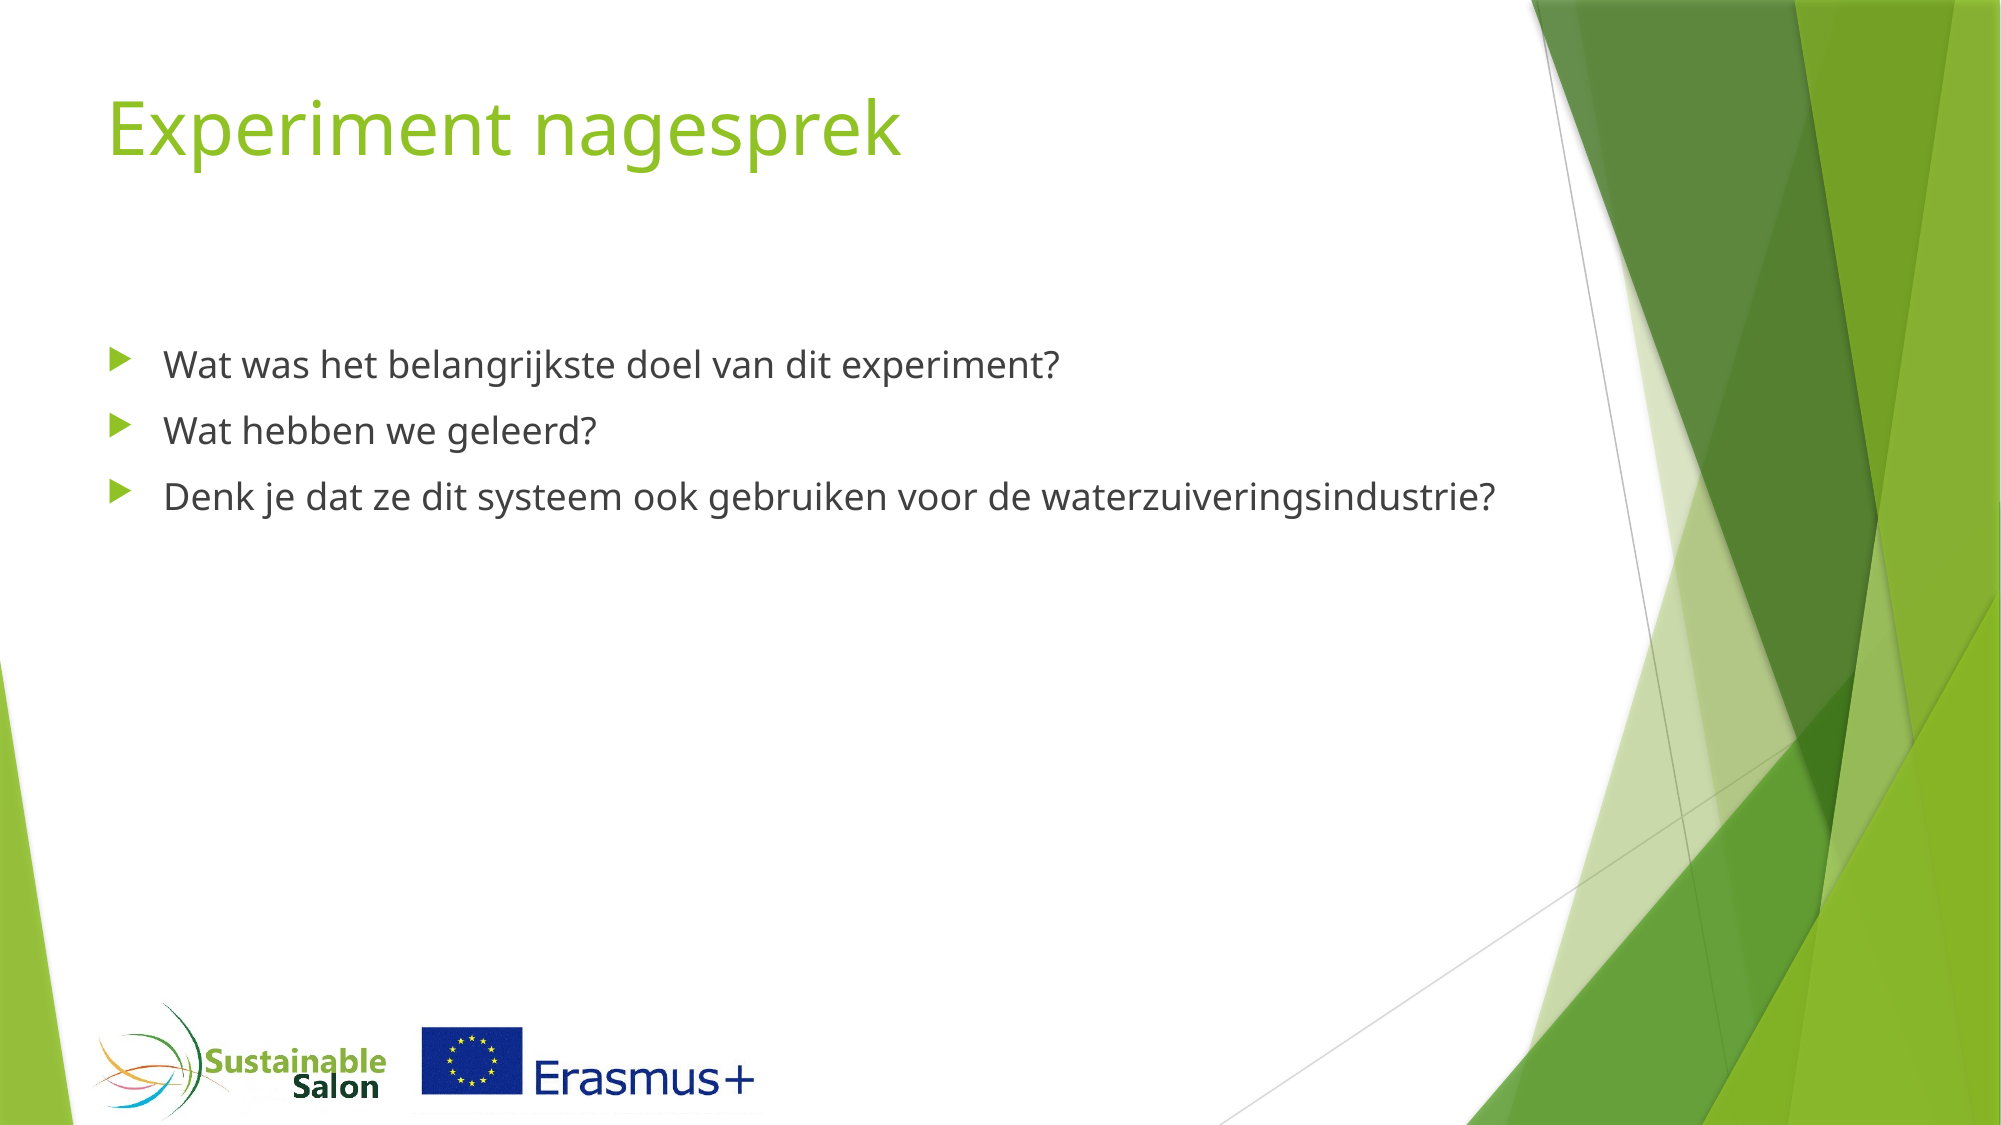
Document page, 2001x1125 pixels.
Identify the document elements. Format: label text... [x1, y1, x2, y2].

picture [87, 998, 392, 1125]
title Experiment nagesprek [91, 72, 1503, 201]
list Wat was het belangrijkste doel van dit experiment? Wat hebben we geleerd? Denk je dat ze dit systeem ook gebruiken voor de waterzuiveringsindustrie? [91, 201, 1522, 1013]
picture [402, 1013, 773, 1114]
